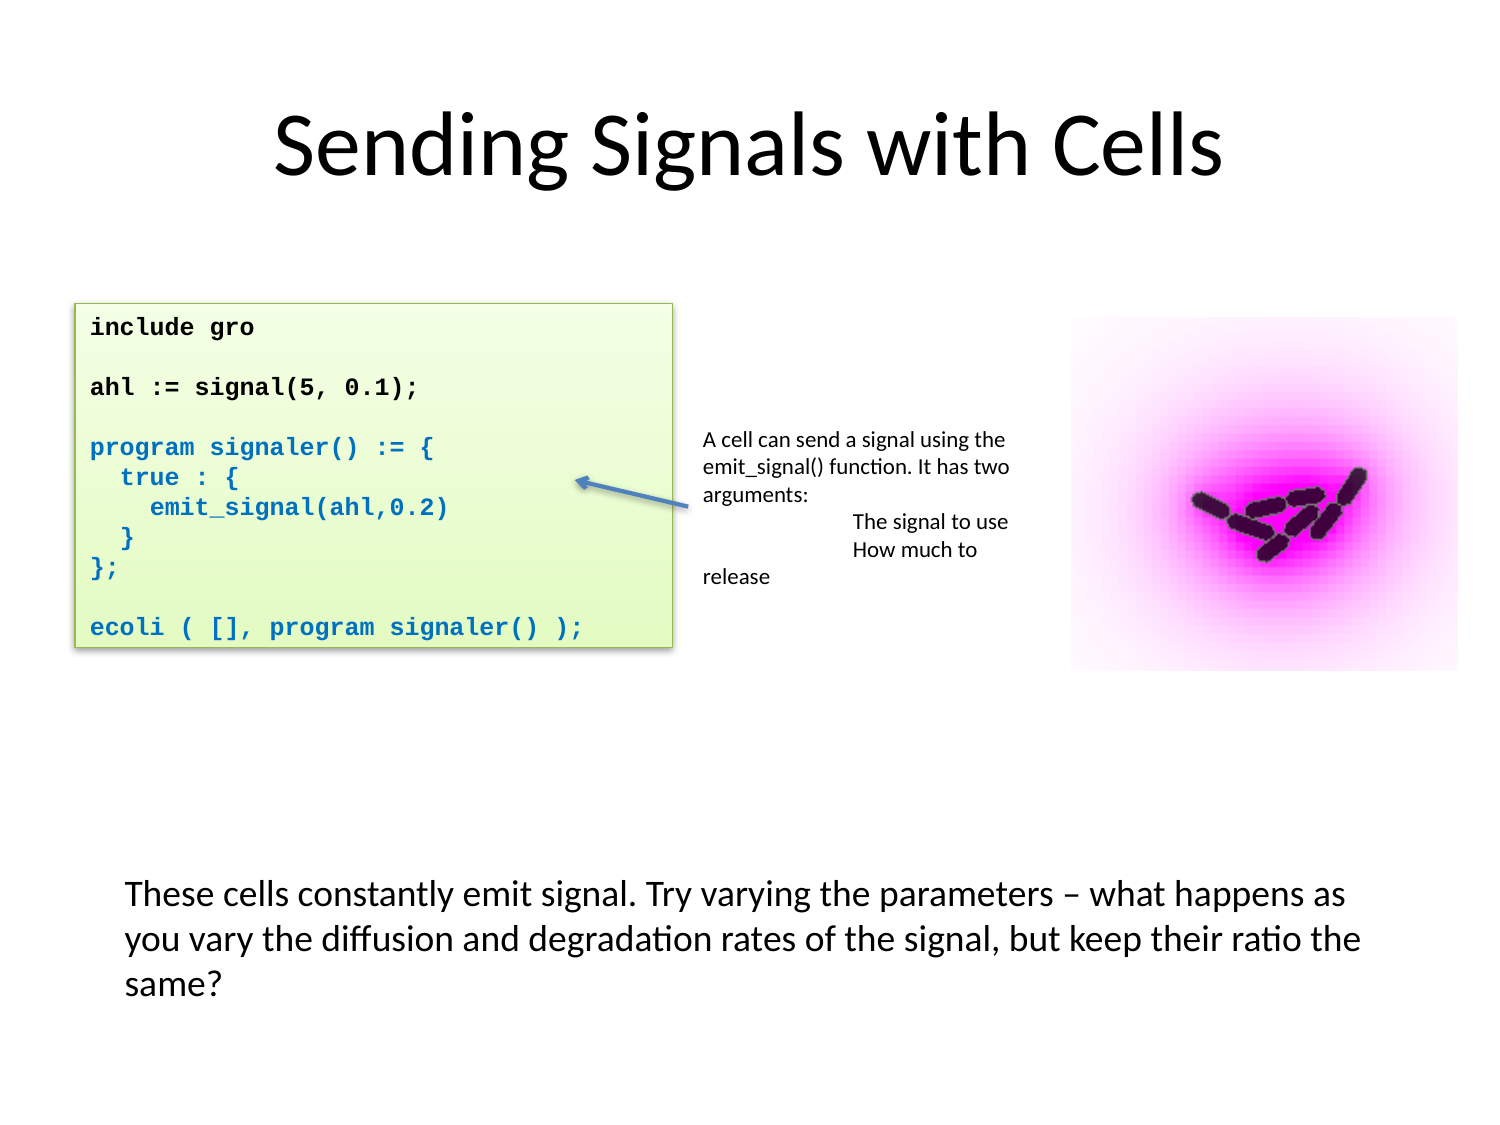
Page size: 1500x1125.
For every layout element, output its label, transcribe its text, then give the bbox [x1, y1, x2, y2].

picture [1070, 316, 1459, 671]
text_box A cell can send a signal using the emit_signal() function. It has two arguments: The signal to use How much to release [688, 416, 1055, 597]
text_box include gro ahl := signal(5, 0.1); program signaler() := { true : { emit_signal(ahl,0.2) } }; ecoli ( [], program signaler() ); [74, 303, 673, 648]
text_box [574, 479, 689, 495]
text_box These cells constantly emit signal. Try varying the parameters – what happens as you vary the diffusion and degradation rates of the signal, but keep their ratio the same? [109, 861, 1425, 1012]
title Sending Signals with Cells [75, 45, 1425, 233]
